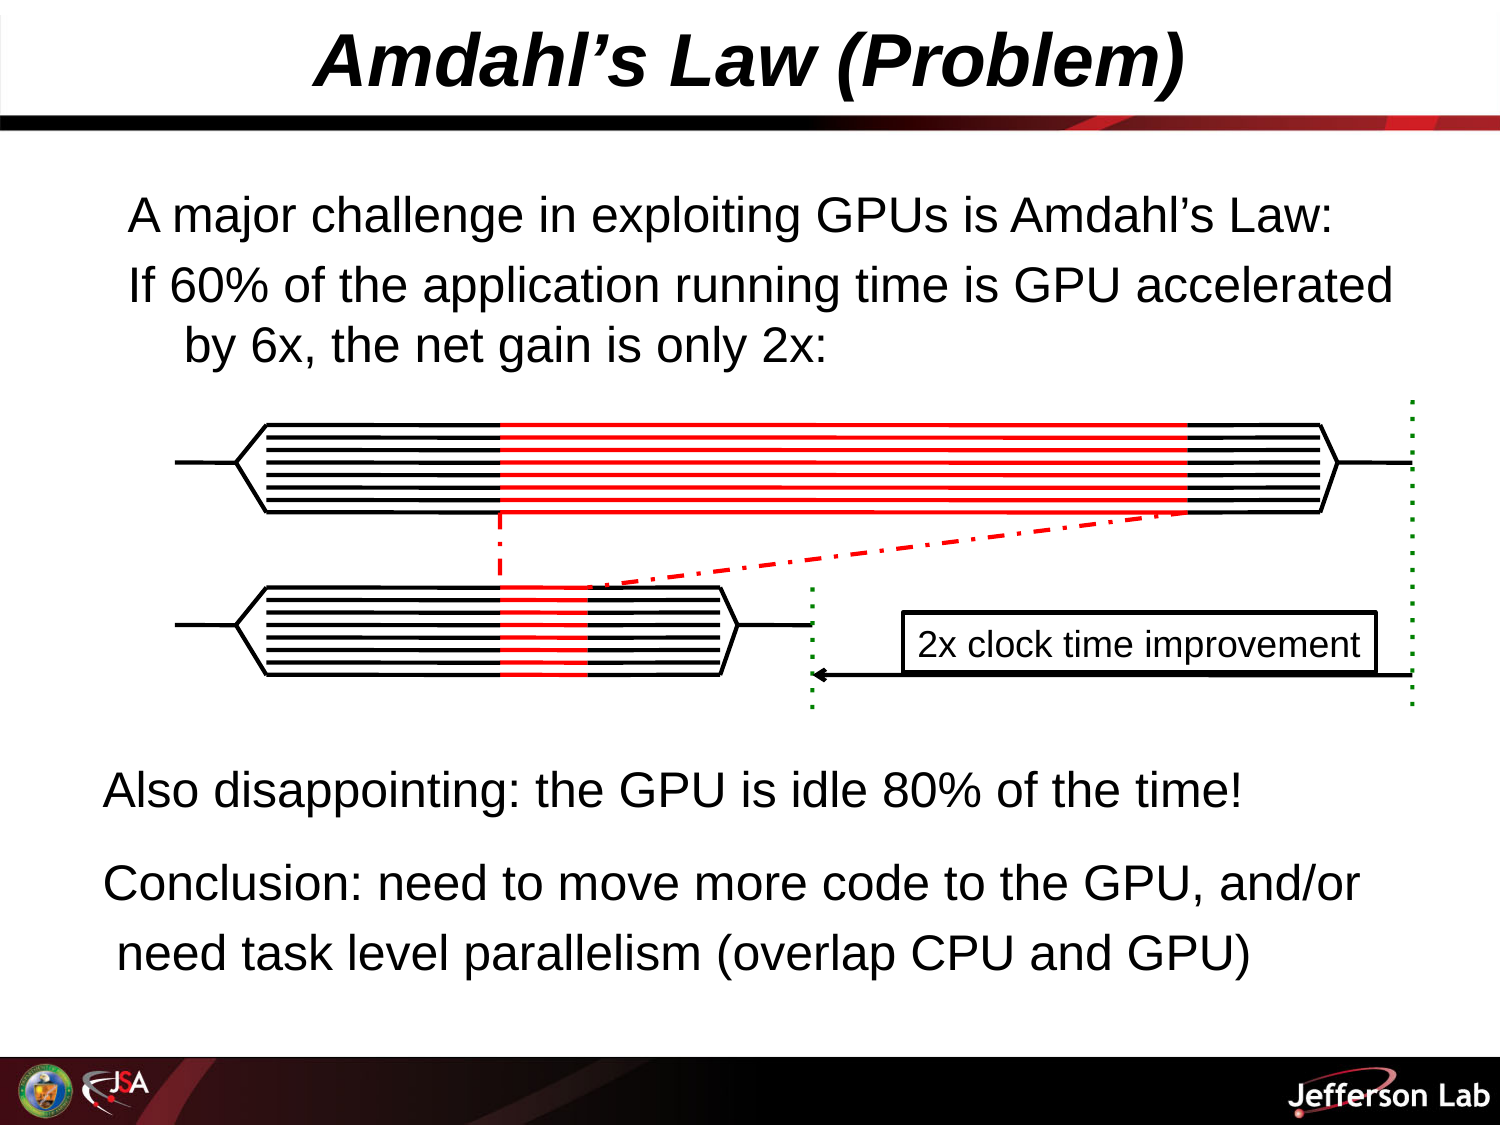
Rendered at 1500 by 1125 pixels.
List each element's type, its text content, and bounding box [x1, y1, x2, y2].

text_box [587, 512, 1188, 588]
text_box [1187, 424, 1338, 513]
list Also disappointing: the GPU is idle 80% of the time! Conclusion: need to move more code to the GPU, and/or need task level parallelism (overlap CPU and GPU) [87, 749, 1451, 1051]
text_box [235, 424, 501, 513]
text_box A major challenge in exploiting GPUs is Amdahl’s Law: If 60% of the application running time is GPU accelerated by 6x, the net gain is only 2x: [112, 174, 1475, 400]
text_box 2x clock time improvement [902, 612, 1376, 673]
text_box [235, 587, 501, 676]
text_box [501, 424, 1186, 513]
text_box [501, 587, 588, 676]
picture [0, 113, 1500, 1125]
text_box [591, 597, 738, 676]
title Amdahl’s Law (Problem) [0, 0, 1500, 113]
